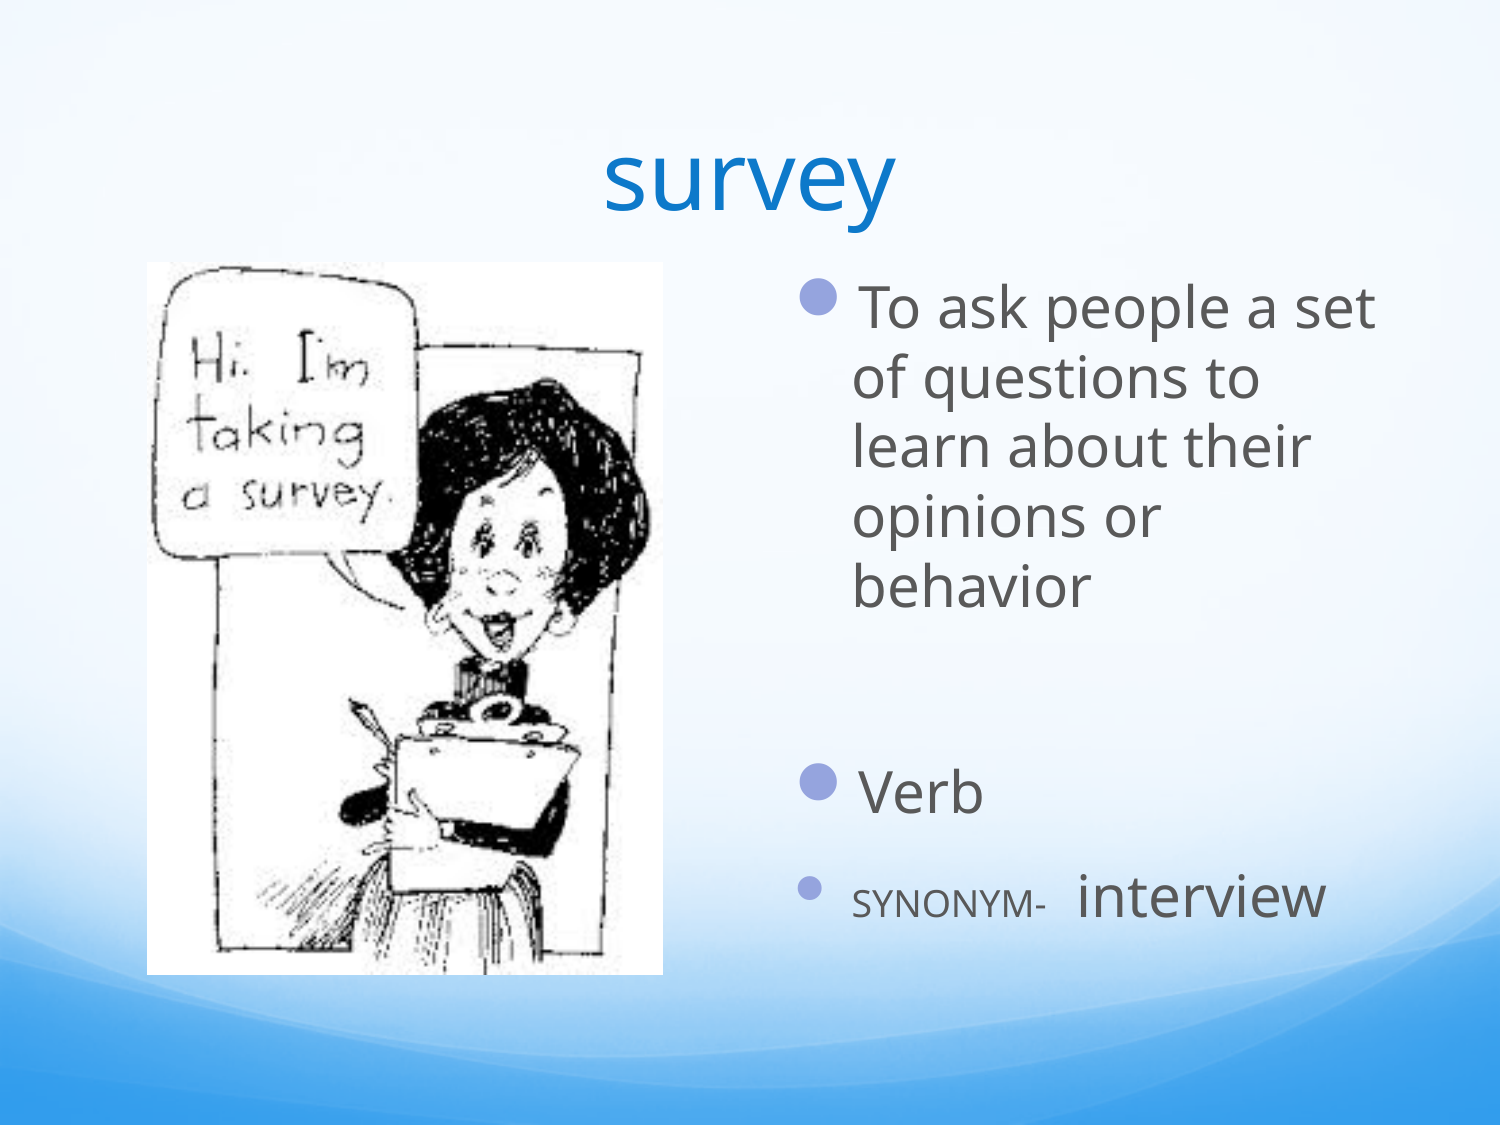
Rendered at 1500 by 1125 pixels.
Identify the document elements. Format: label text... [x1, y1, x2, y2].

title survey [90, 17, 1410, 237]
list To ask people a set of questions to learn about their opinions or behavior Verb SYNONYM- interview [779, 262, 1410, 1028]
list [89, 261, 721, 976]
